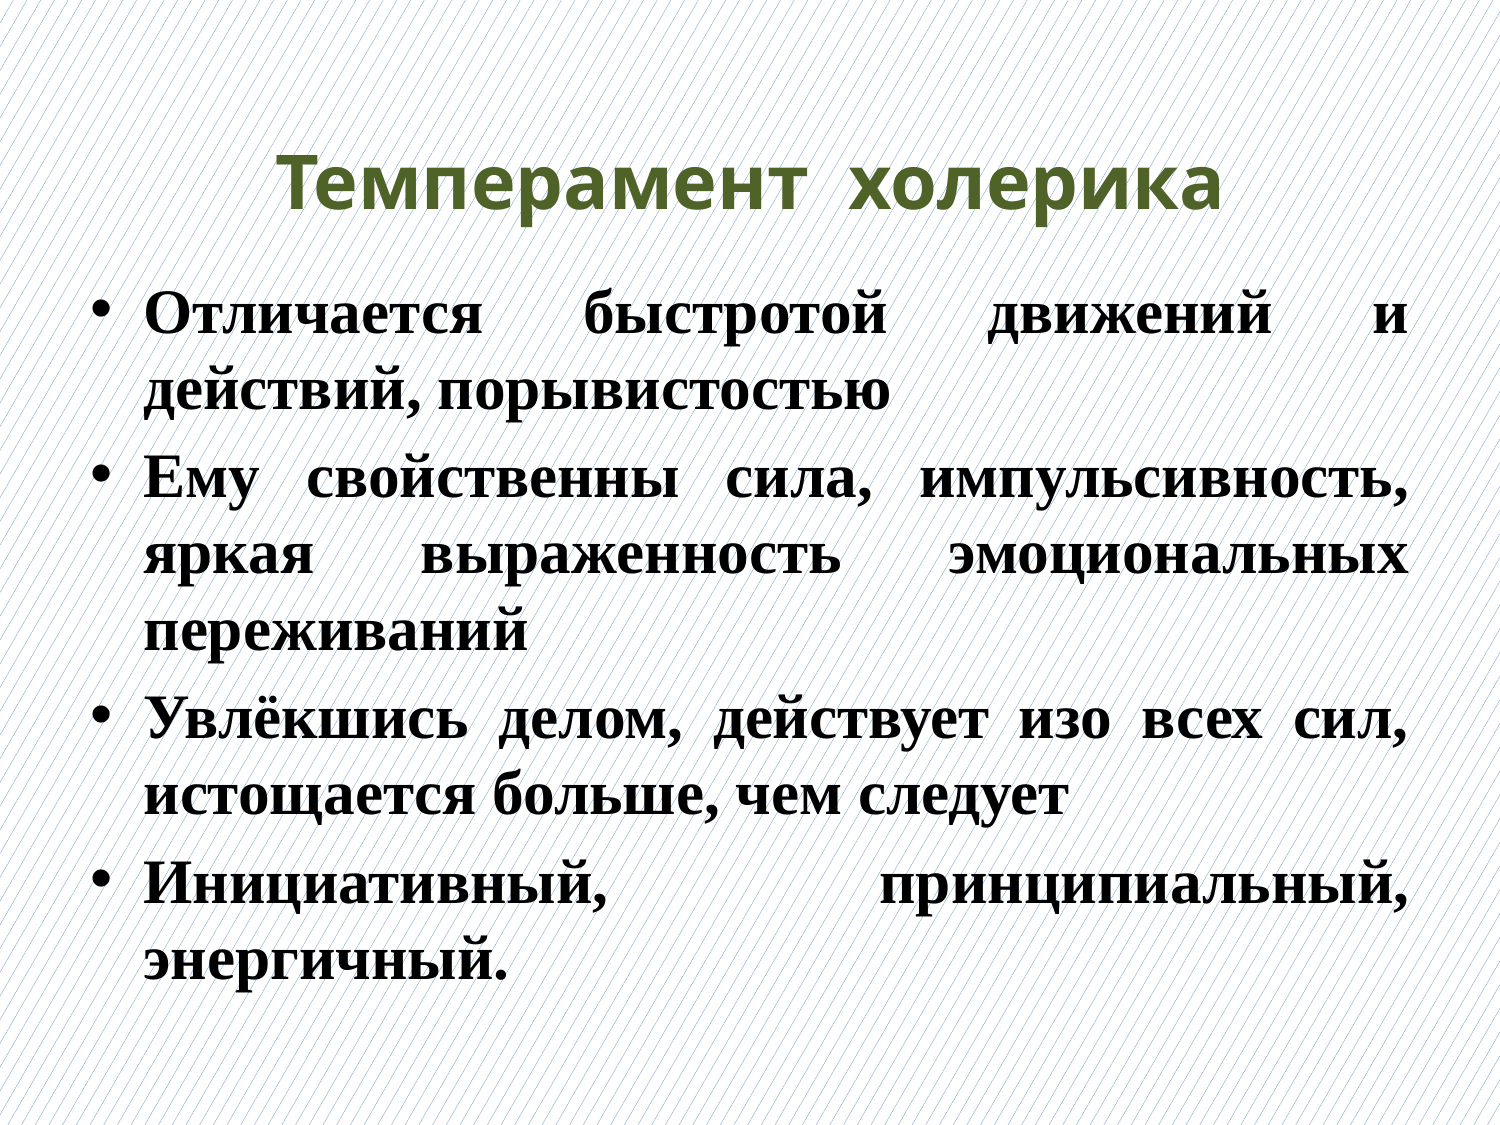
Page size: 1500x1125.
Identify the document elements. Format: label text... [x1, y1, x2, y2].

title Темперамент холерика [75, 45, 1425, 233]
list Отличается быстротой движений и действий, порывистостью Ему свойственны сила, импульсивность, яркая выраженность эмоциональных переживаний Увлёкшись делом, действует изо всех сил, истощается больше, чем следует Инициативный, принципиальный, энергичный. [75, 262, 1425, 1005]
